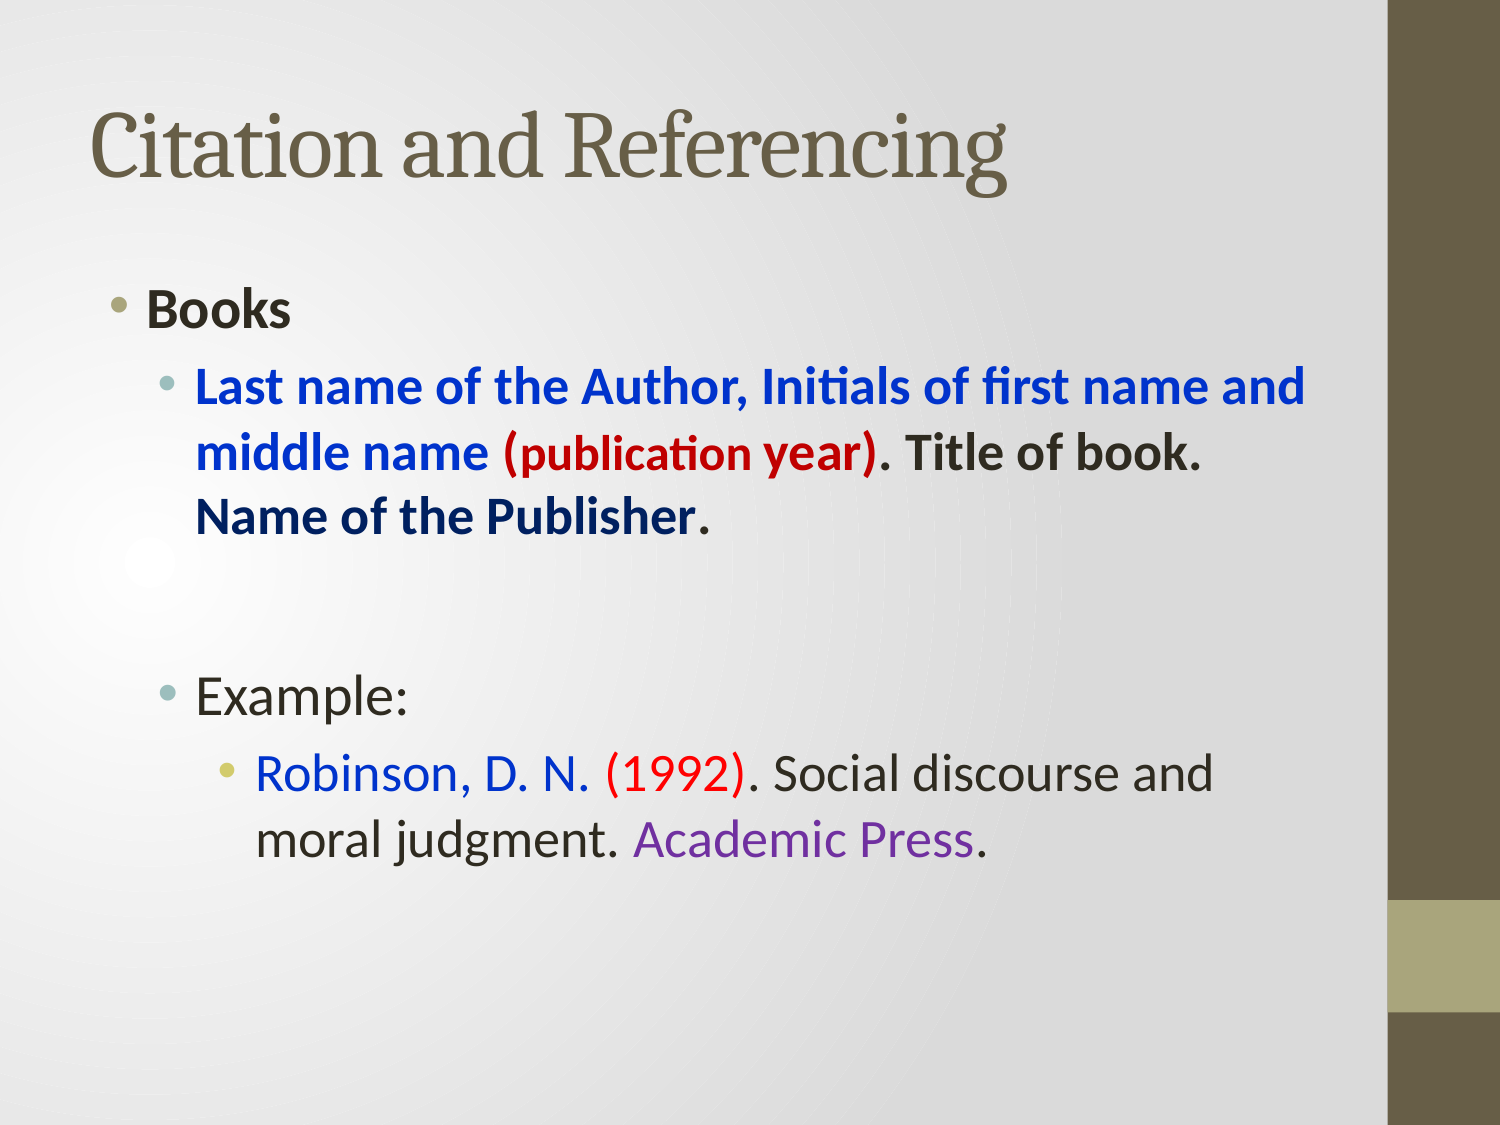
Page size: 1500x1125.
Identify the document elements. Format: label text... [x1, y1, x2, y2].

title Citation and Referencing [75, 45, 1325, 233]
list Books Last name of the Author, Initials of first name and middle name (publication year). Title of book. Name of the Publisher. Example: Robinson, D. N. (1992). Social discourse and moral judgment. Academic Press. [75, 262, 1325, 1100]
